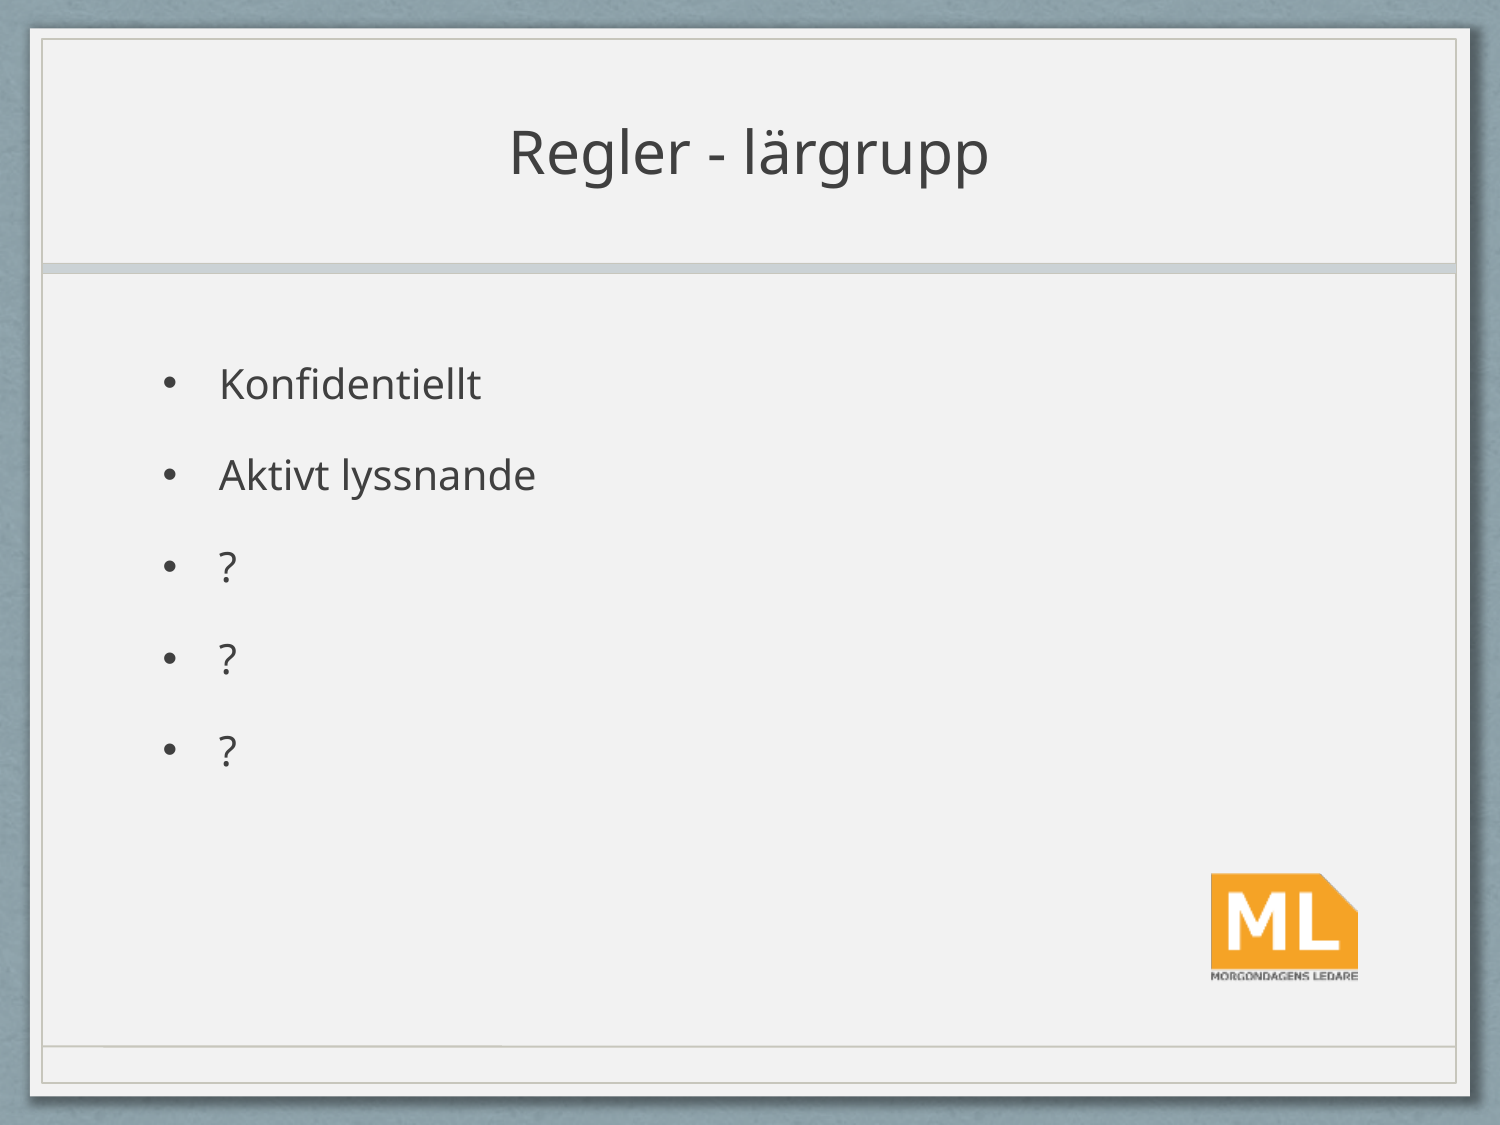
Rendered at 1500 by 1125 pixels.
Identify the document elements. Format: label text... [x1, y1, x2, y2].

picture [1210, 872, 1359, 986]
title Regler - lärgrupp [147, 40, 1353, 260]
list Konfidentiellt Aktivt lyssnande ? ? ? [147, 350, 1353, 995]
